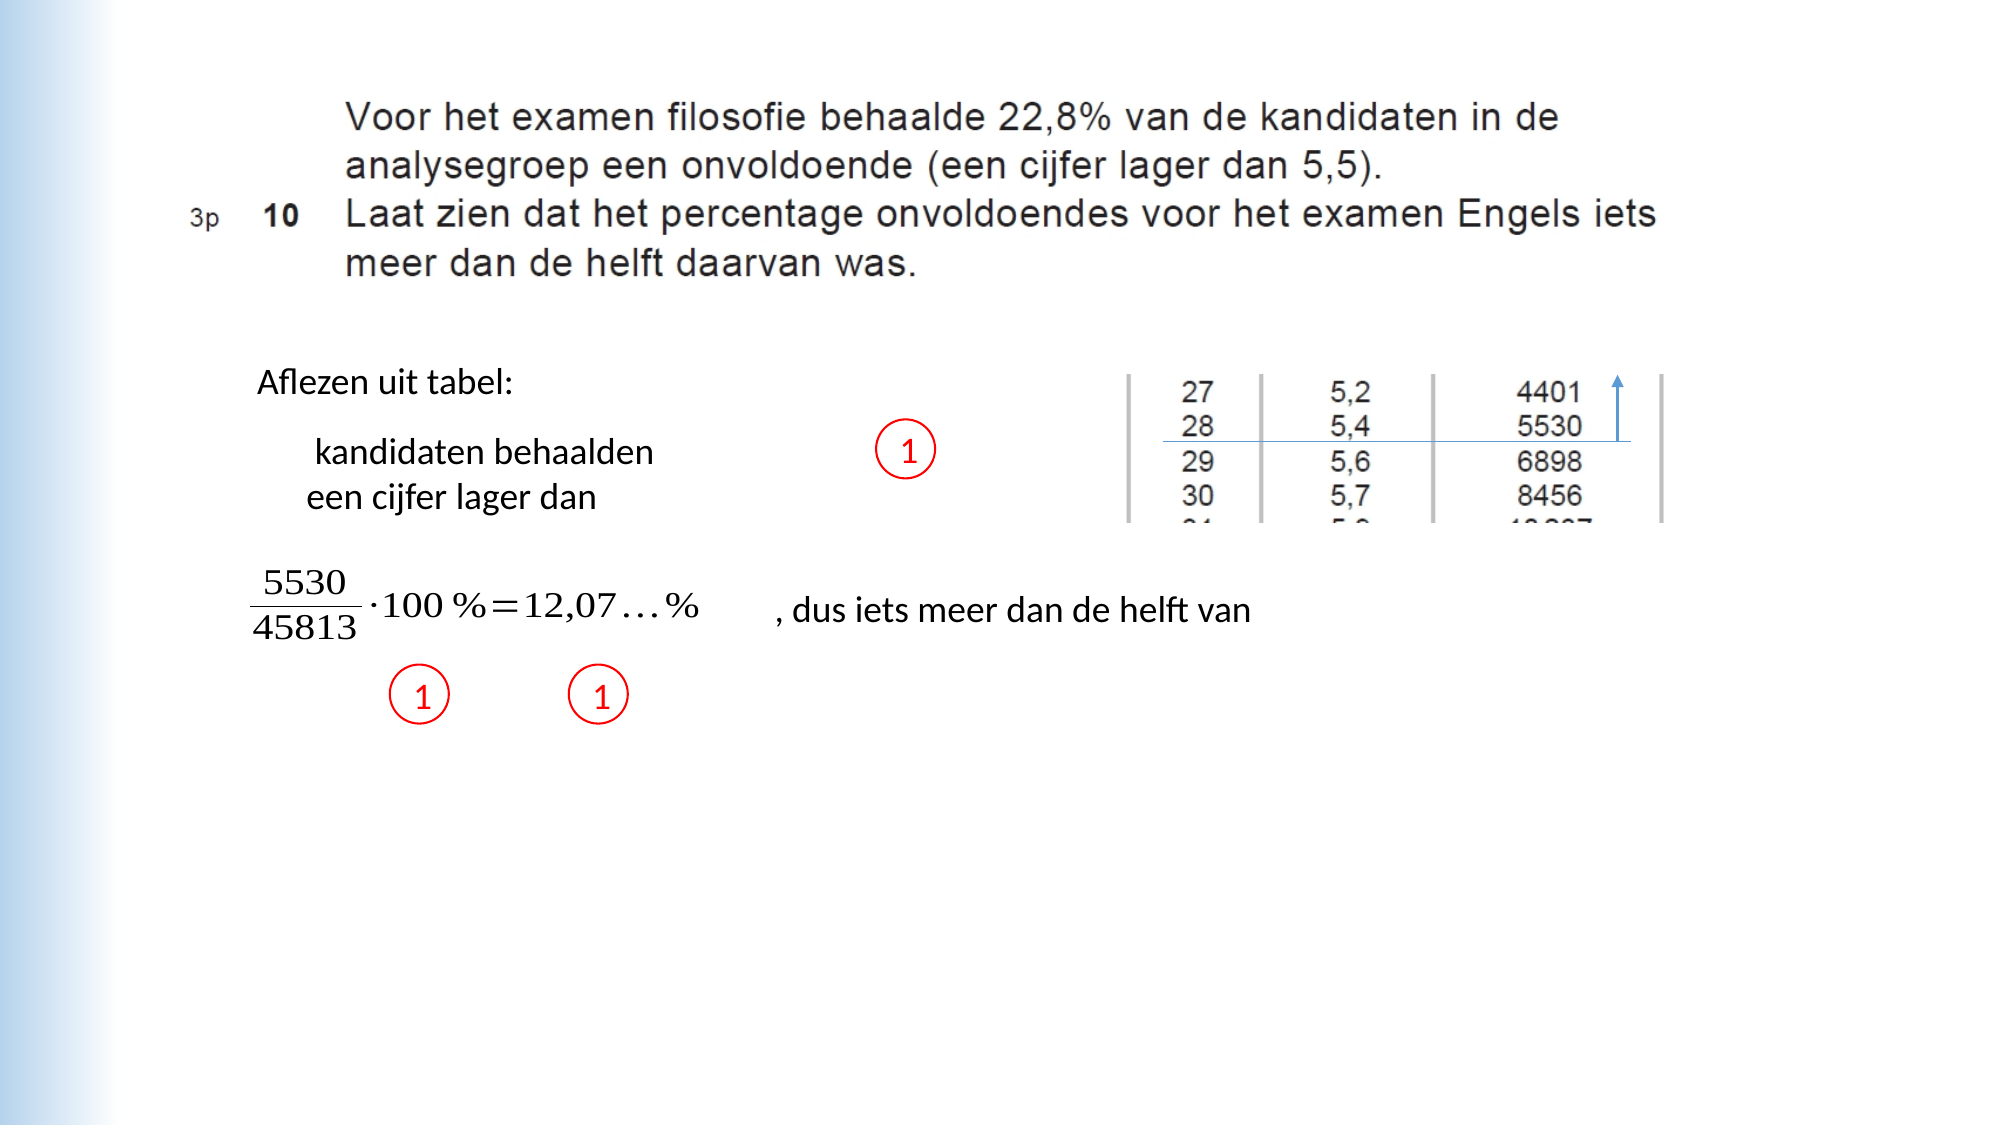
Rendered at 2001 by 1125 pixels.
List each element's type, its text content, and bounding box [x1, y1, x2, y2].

text_box 1 [567, 663, 629, 725]
text_box 1 [875, 418, 937, 480]
text_box 1 [388, 663, 450, 725]
picture [181, 89, 1668, 288]
picture [1124, 374, 1668, 523]
text_box Aflezen uit tabel: [242, 349, 530, 410]
